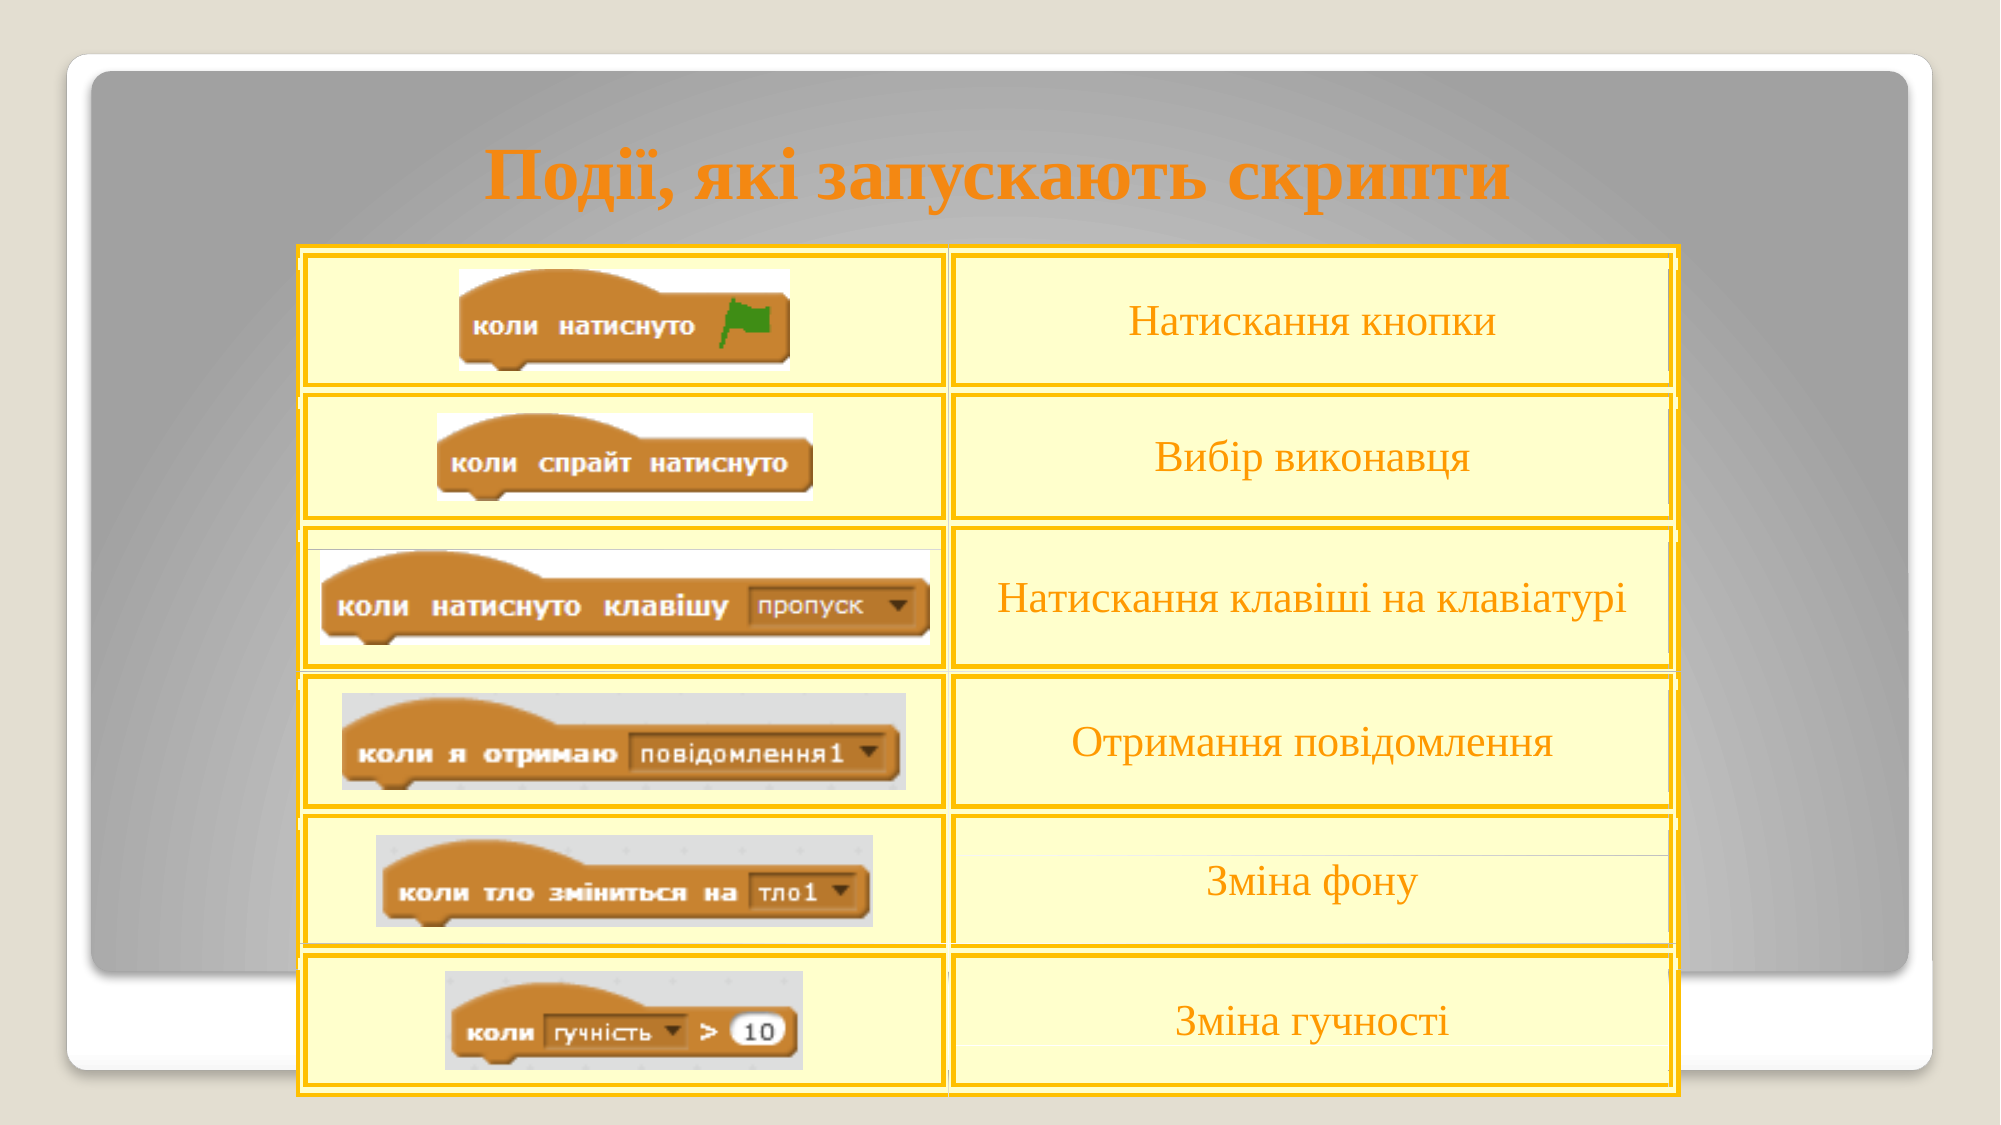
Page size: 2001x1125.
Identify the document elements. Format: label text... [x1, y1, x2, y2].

picture [208, 243, 1769, 1125]
title Події, які запускають скрипти [135, 4, 1861, 223]
